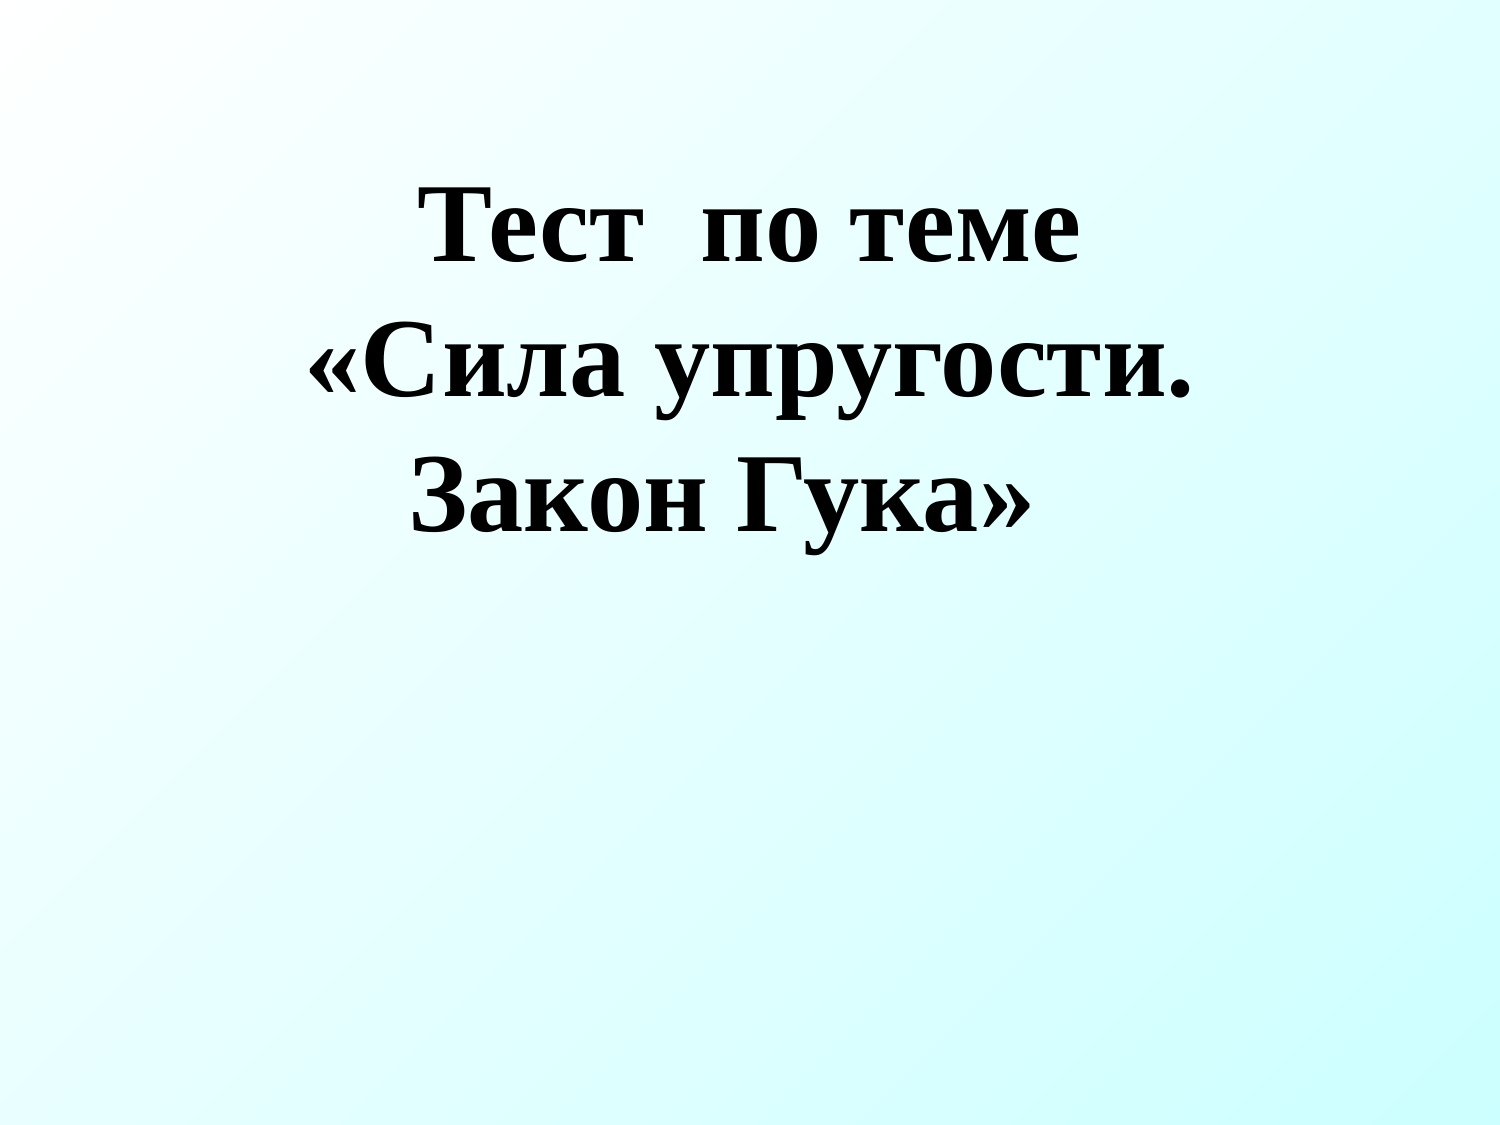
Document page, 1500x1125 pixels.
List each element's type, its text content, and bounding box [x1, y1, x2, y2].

title Тест по теме «Сила упругости. Закон Гука» [75, 45, 1425, 657]
